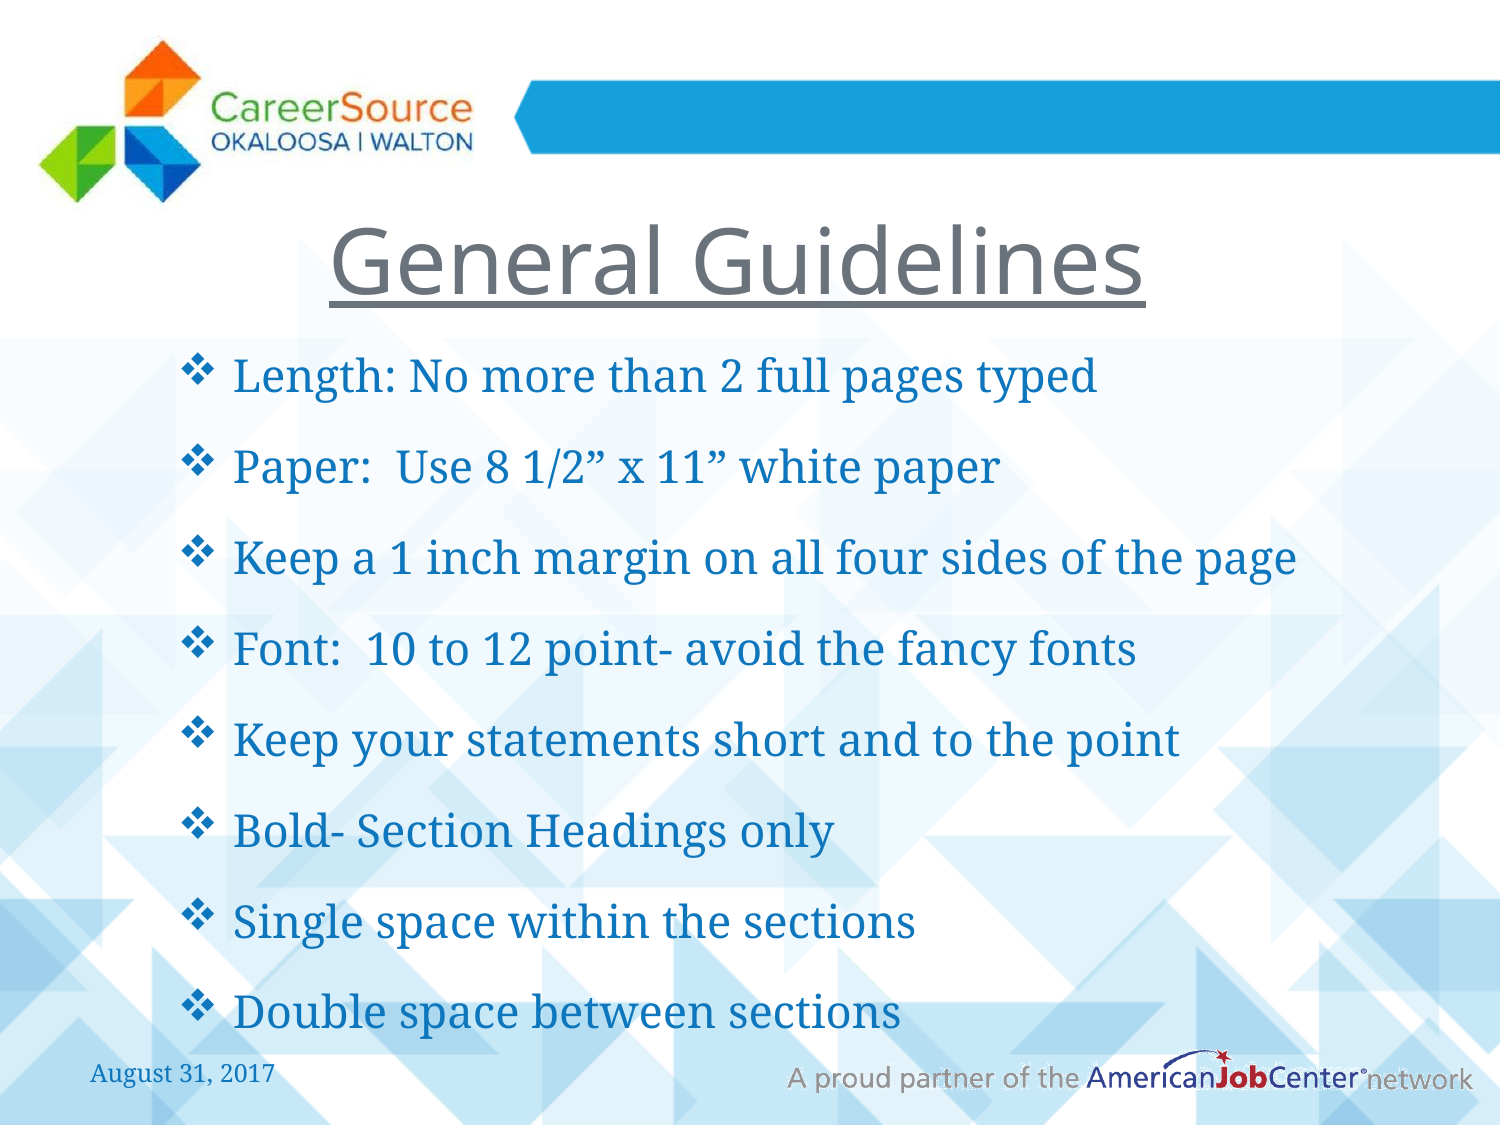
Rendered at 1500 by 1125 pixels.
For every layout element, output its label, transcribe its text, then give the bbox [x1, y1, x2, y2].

title General Guidelines [62, 182, 1413, 313]
picture [0, 0, 1500, 1125]
list Length: No more than 2 full pages typed Paper: Use 8 1/2” x 11” white paper Keep a 1 inch margin on all four sides of the page Font: 10 to 12 point- avoid the fancy fonts Keep your statements short and to the point Bold- Section Headings only Single space within the sections Double space between sections [162, 312, 1338, 1055]
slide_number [75, 1042, 425, 1103]
